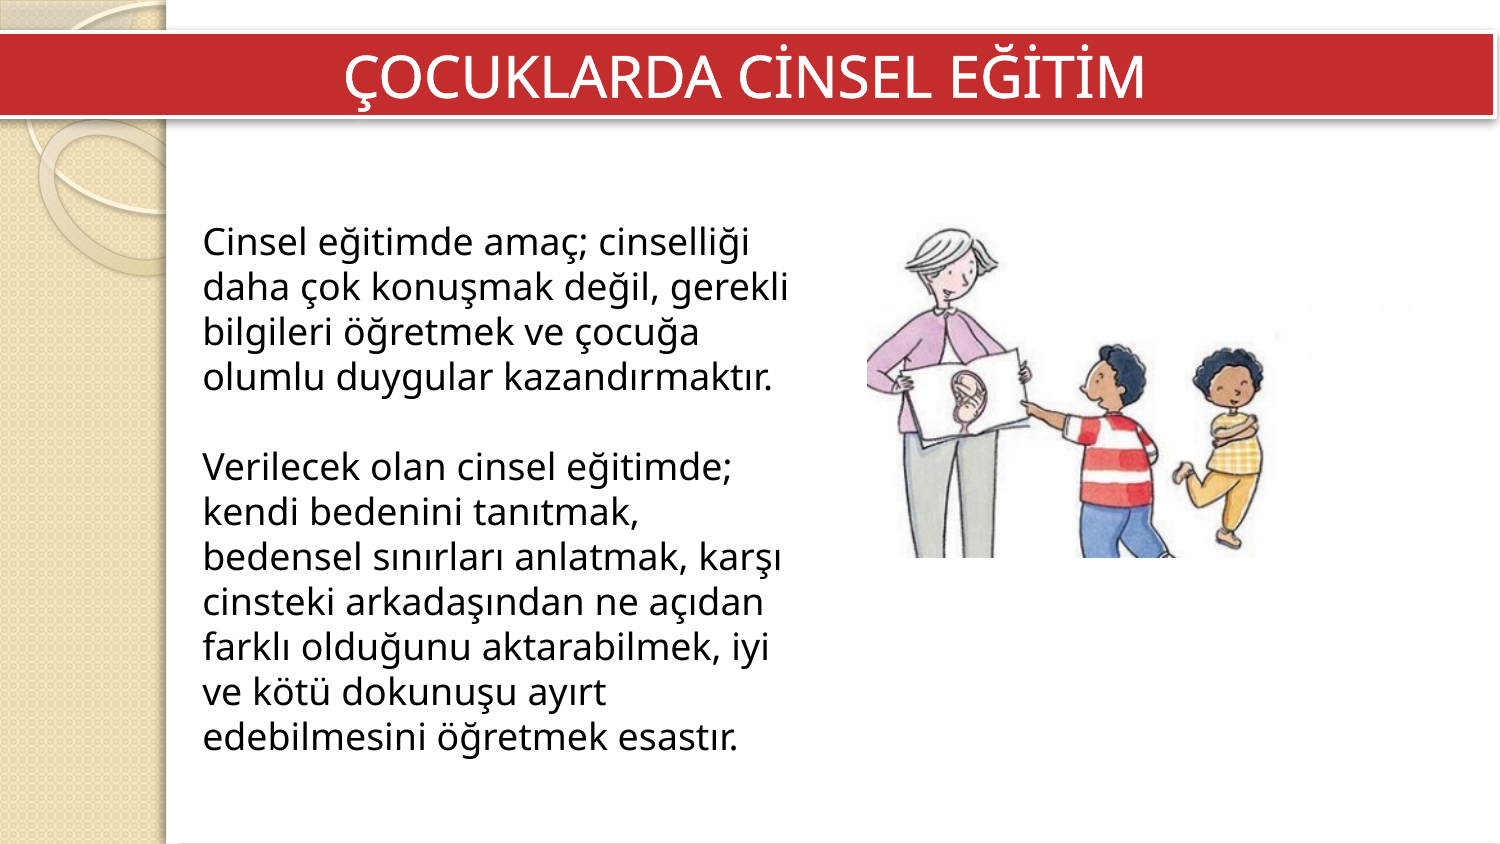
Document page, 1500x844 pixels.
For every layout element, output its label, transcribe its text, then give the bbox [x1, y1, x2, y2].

text_box Cinsel eğitimde amaç; cinselliği daha çok konuşmak değil, gerekli bilgileri öğretmek ve çocuğa olumlu duygular kazandırmaktır. Verilecek olan cinsel eğitimde; kendi bedenini tanıtmak, bedensel sınırları anlatmak, karşı cinsteki arkadaşından ne açıdan farklı olduğunu aktarabilmek, iyi ve kötü dokunuşu ayırt edebilmesini öğretmek esastır. [187, 210, 809, 766]
picture [866, 222, 1458, 558]
text_box ÇOCUKLARDA CİNSEL EĞİTİM [0, 30, 1497, 119]
